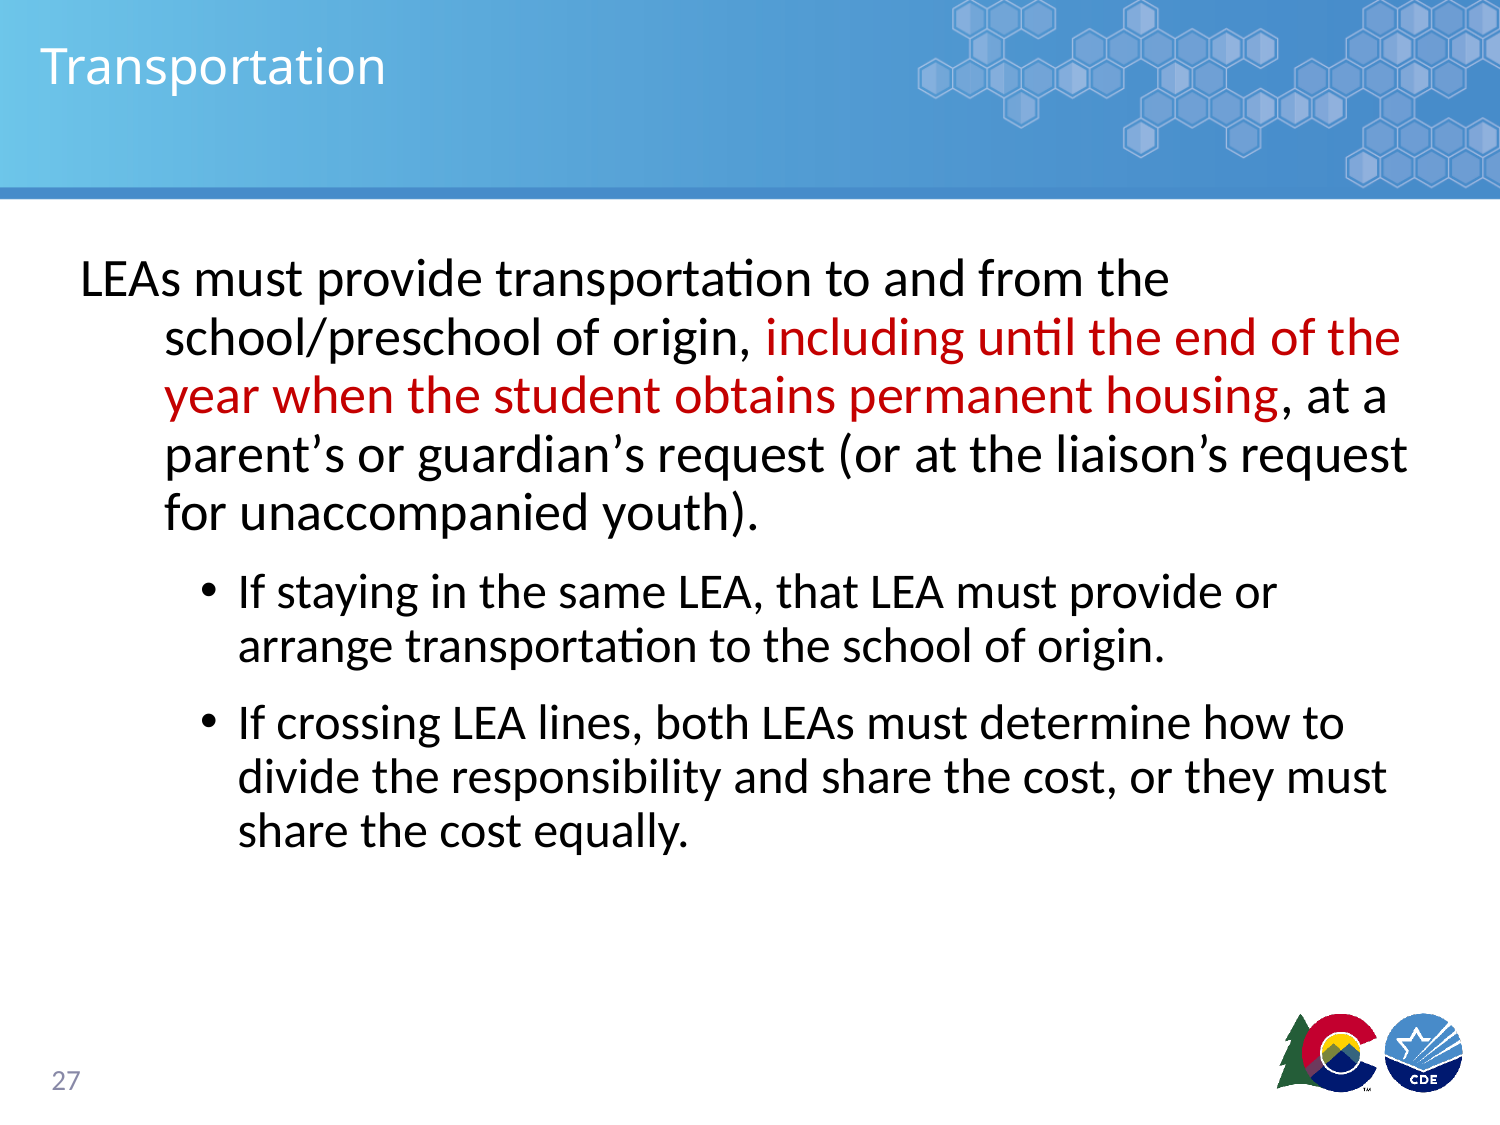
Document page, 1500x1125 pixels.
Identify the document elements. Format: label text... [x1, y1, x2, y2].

title Transportation [40, 41, 1038, 166]
list LEAs must provide transportation to and from the school/preschool of origin, including until the end of the year when the student obtains permanent housing, at a parent’s or guardian’s request (or at the liaison’s request for unaccompanied youth). If staying in the same LEA, that LEA must provide or arrange transportation to the school of origin. If crossing LEA lines, both LEAs must determine how to divide the responsibility and share the cost, or they must share the cost equally. [50, 249, 1425, 1037]
slide_number 27 [36, 1054, 375, 1115]
picture [1275, 1012, 1463, 1093]
picture [0, 0, 1500, 200]
